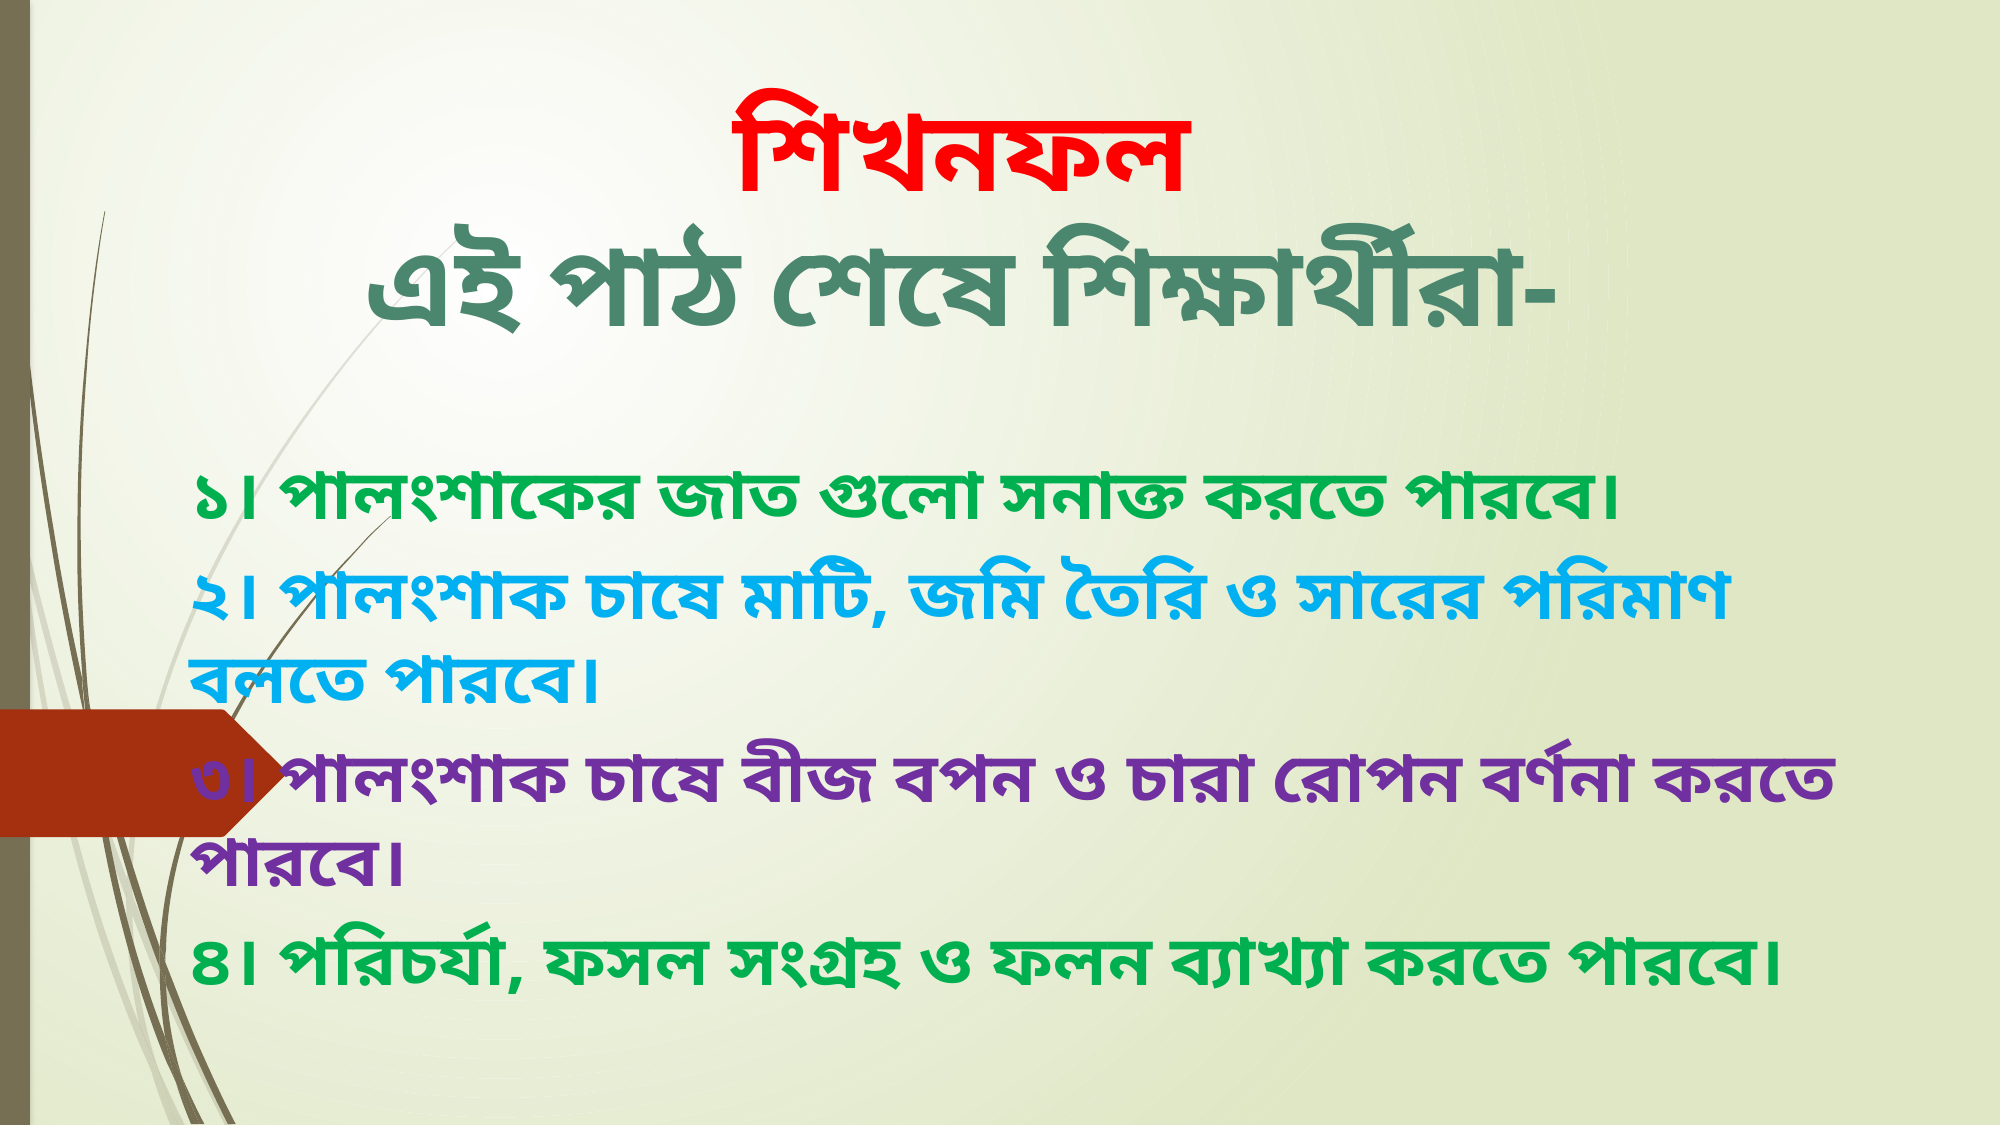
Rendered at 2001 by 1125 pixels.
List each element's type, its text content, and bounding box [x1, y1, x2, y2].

subtitle ১। পালংশাকের জাত গুলো সনাক্ত করতে পারবে। ২। পালংশাক চাষে মাটি, জমি তৈরি ও সারের পরিমাণ বলতে পারবে। ৩। পালংশাক চাষে বীজ বপন ও চারা রোপন বর্ণনা করতে পারবে। ৪। পরিচর্যা, ফসল সংগ্রহ ও ফলন ব্যাখ্যা করতে পারবে। [174, 442, 1869, 1068]
title শিখনফল এই পাঠ শেষে শিক্ষার্থীরা- [174, 53, 1750, 357]
